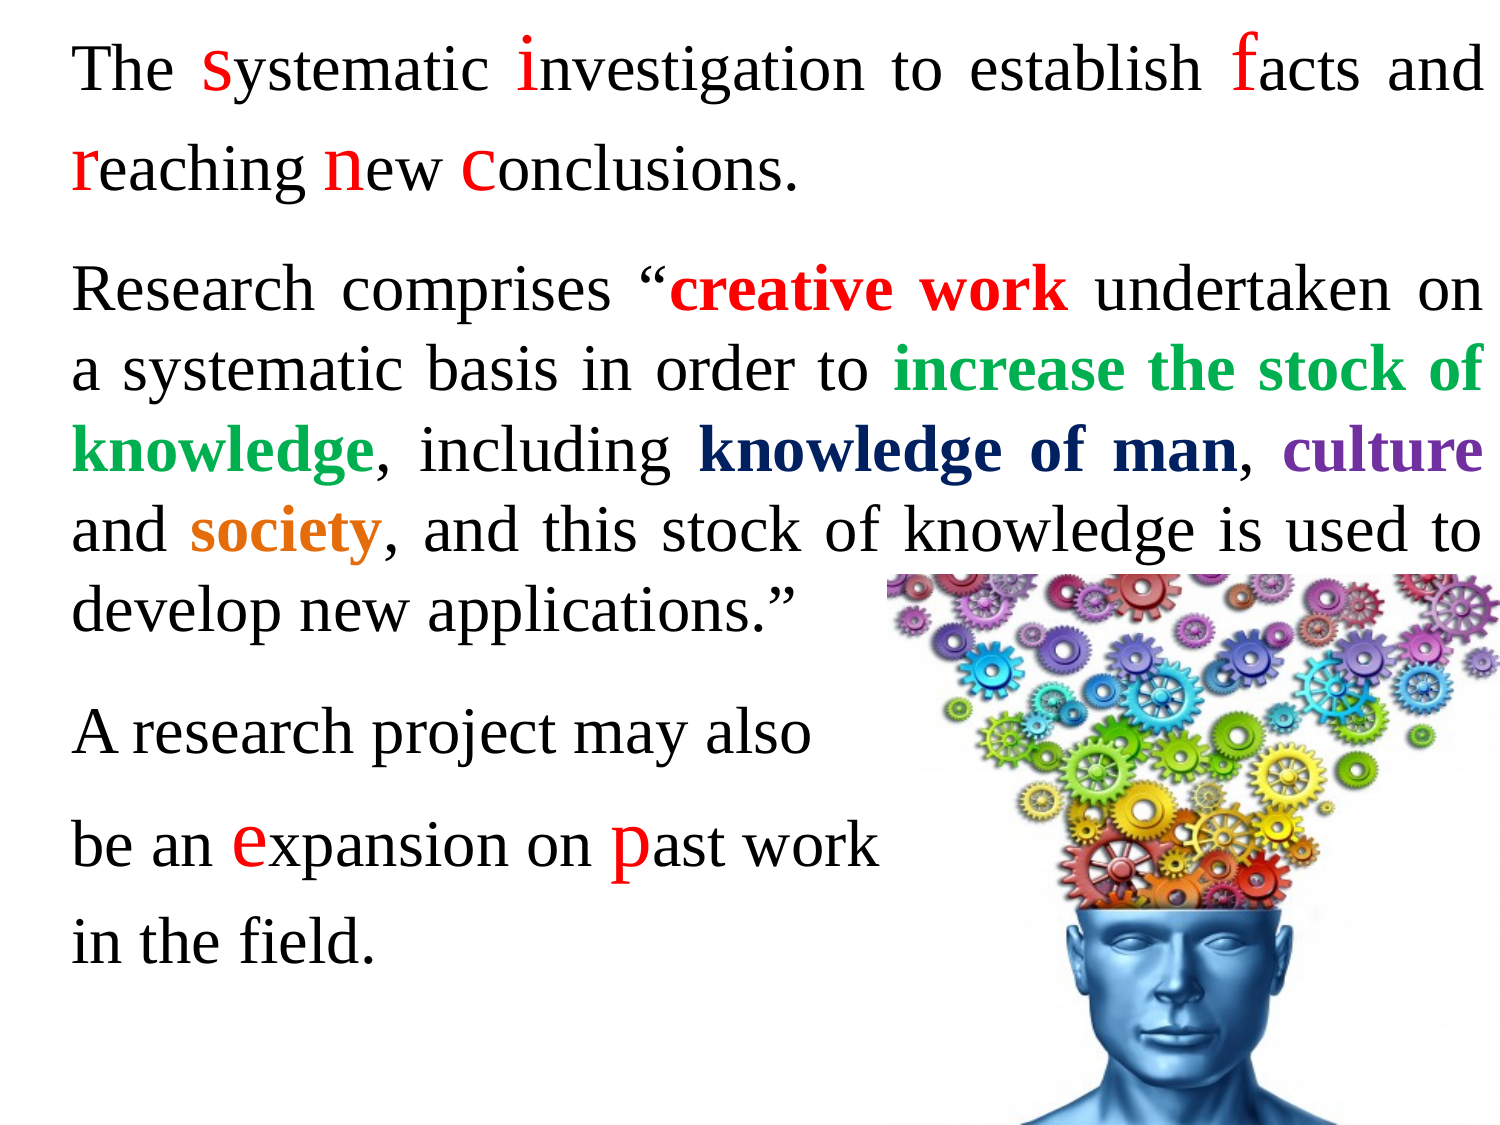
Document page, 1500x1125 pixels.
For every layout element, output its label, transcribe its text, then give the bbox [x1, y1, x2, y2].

list The systematic investigation to establish facts and reaching new conclusions. Research comprises “creative work undertaken on a systematic basis in order to increase the stock of knowledge, including knowledge of man, culture and society, and this stock of knowledge is used to develop new applications.” A research project may also be an expansion on past work in the field. [0, 0, 1500, 1125]
picture [887, 574, 1500, 1125]
